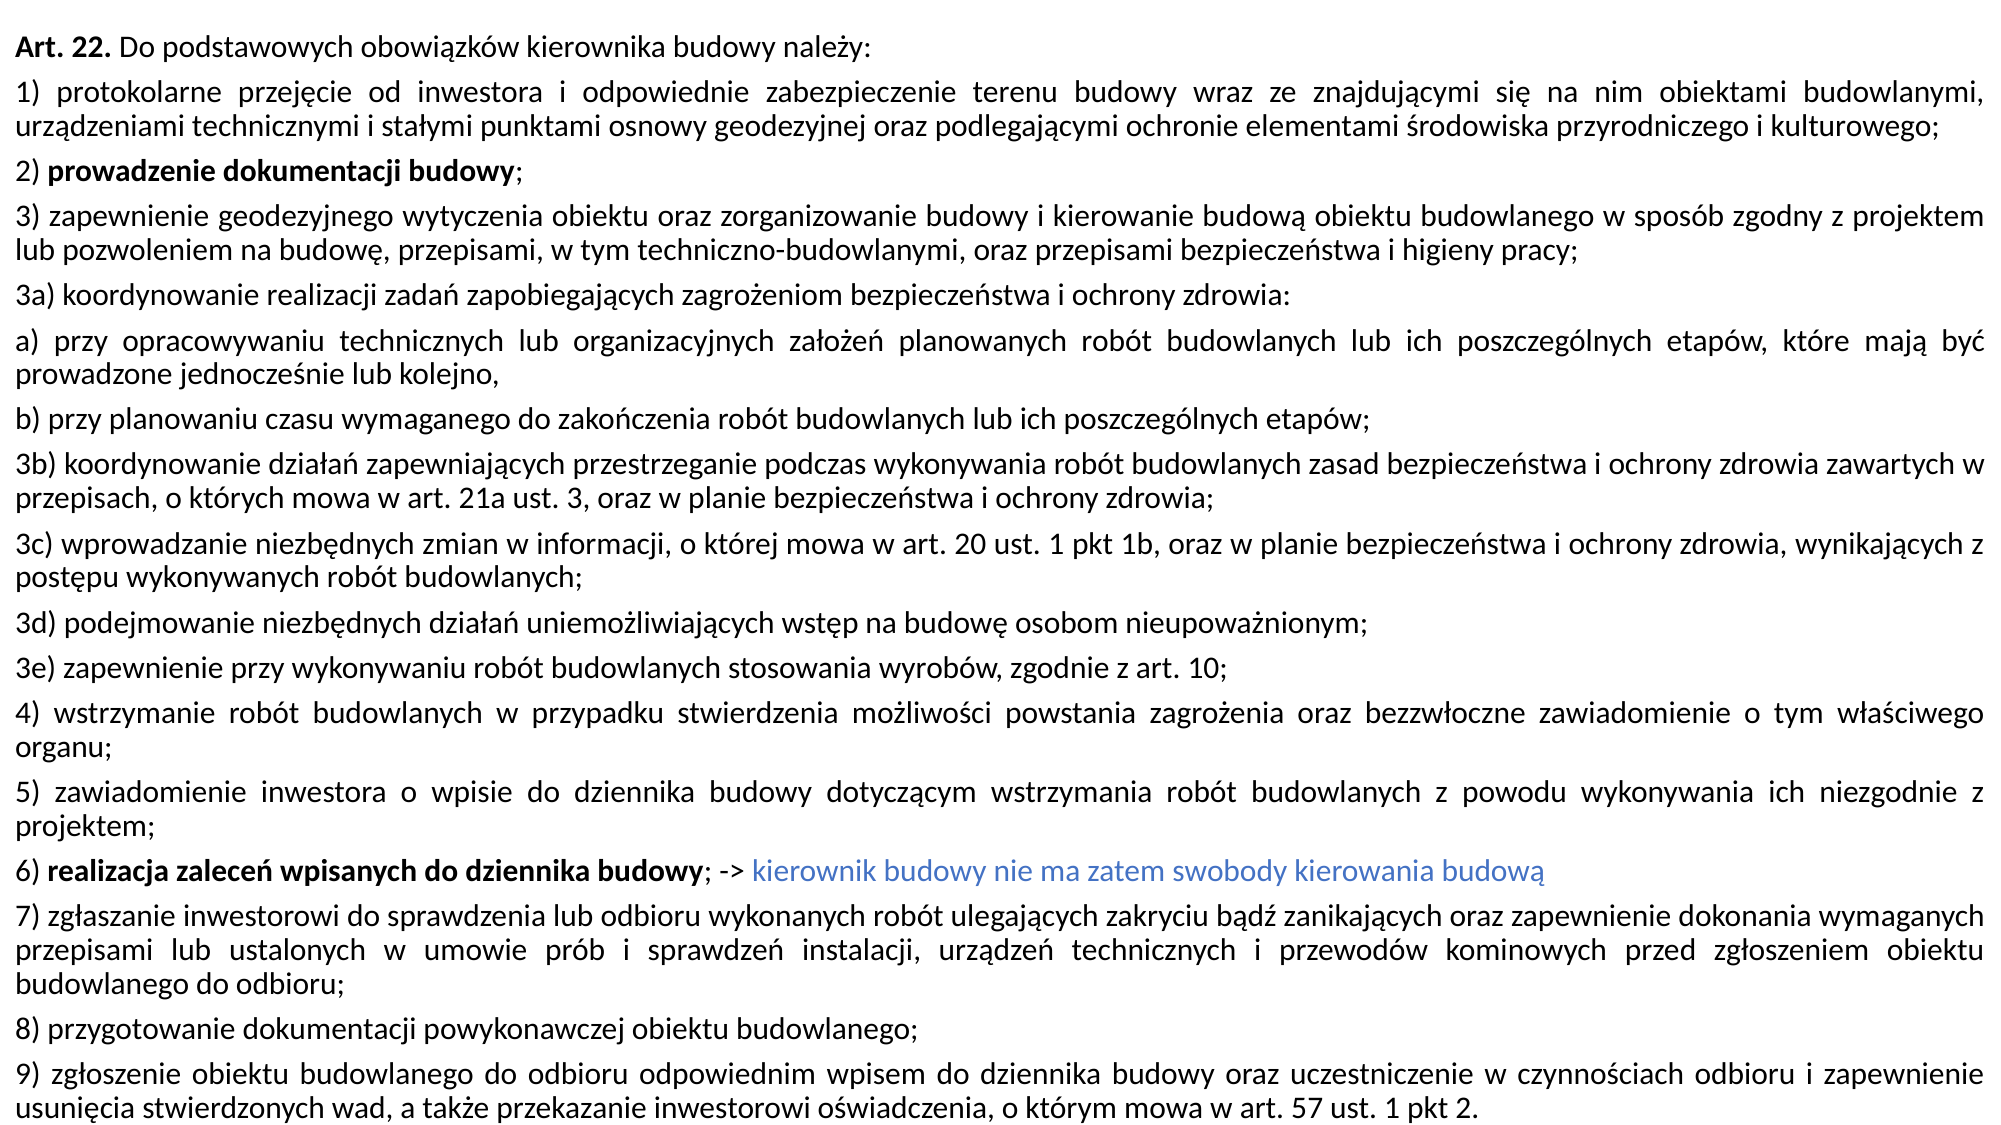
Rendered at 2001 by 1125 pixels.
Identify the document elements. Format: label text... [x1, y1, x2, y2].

list Art. 22. Do podstawowych obowiązków kierownika budowy należy: 1) protokolarne przejęcie od inwestora i odpowiednie zabezpieczenie terenu budowy wraz ze znajdującymi się na nim obiektami budowlanymi, urządzeniami technicznymi i stałymi punktami osnowy geodezyjnej oraz podlegającymi ochronie elementami środowiska przyrodniczego i kulturowego; 2) prowadzenie dokumentacji budowy; 3) zapewnienie geodezyjnego wytyczenia obiektu oraz zorganizowanie budowy i kierowanie budową obiektu budowlanego w sposób zgodny z projektem lub pozwoleniem na budowę, przepisami, w tym techniczno-budowlanymi, oraz przepisami bezpieczeństwa i higieny pracy; 3a) koordynowanie realizacji zadań zapobiegających zagrożeniom bezpieczeństwa i ochrony zdrowia: a) przy opracowywaniu technicznych lub organizacyjnych założeń planowanych robót budowlanych lub ich poszczególnych etapów, które mają być prowadzone jednocześnie lub kolejno, b) przy planowaniu czasu wymaganego do zakończenia robót budowlanych lub ich poszczególnych etapów; 3b) koordynowanie działań zapewniających przestrzeganie podczas wykonywania robót budowlanych zasad bezpieczeństwa i ochrony zdrowia zawartych w przepisach, o których mowa w art. 21a ust. 3, oraz w planie bezpieczeństwa i ochrony zdrowia; 3c) wprowadzanie niezbędnych zmian w informacji, o której mowa w art. 20 ust. 1 pkt 1b, oraz w planie bezpieczeństwa i ochrony zdrowia, wynikających z postępu wykonywanych robót budowlanych; 3d) podejmowanie niezbędnych działań uniemożliwiających wstęp na budowę osobom nieupoważnionym; 3e) zapewnienie przy wykonywaniu robót budowlanych stosowania wyrobów, zgodnie z art. 10; 4) wstrzymanie robót budowlanych w przypadku stwierdzenia możliwości powstania zagrożenia oraz bezzwłoczne zawiadomienie o tym właściwego organu; 5) zawiadomienie inwestora o wpisie do dziennika budowy dotyczącym wstrzymania robót budowlanych z powodu wykonywania ich niezgodnie z projektem; 6) realizacja zaleceń wpisanych do dziennika budowy; -> kierownik budowy nie ma zatem swobody kierowania budową 7) zgłaszanie inwestorowi do sprawdzenia lub odbioru wykonanych robót ulegających zakryciu bądź zanikających oraz zapewnienie dokonania wymaganych przepisami lub ustalonych w umowie prób i sprawdzeń instalacji, urządzeń technicznych i przewodów kominowych przed zgłoszeniem obiektu budowlanego do odbioru; 8) przygotowanie dokumentacji powykonawczej obiektu budowlanego; 9) zgłoszenie obiektu budowlanego do odbioru odpowiednim wpisem do dziennika budowy oraz uczestniczenie w czynnościach odbioru i zapewnienie usunięcia stwierdzonych wad, a także przekazanie inwestorowi oświadczenia, o którym mowa w art. 57 ust. 1 pkt 2. [0, 22, 2000, 1125]
